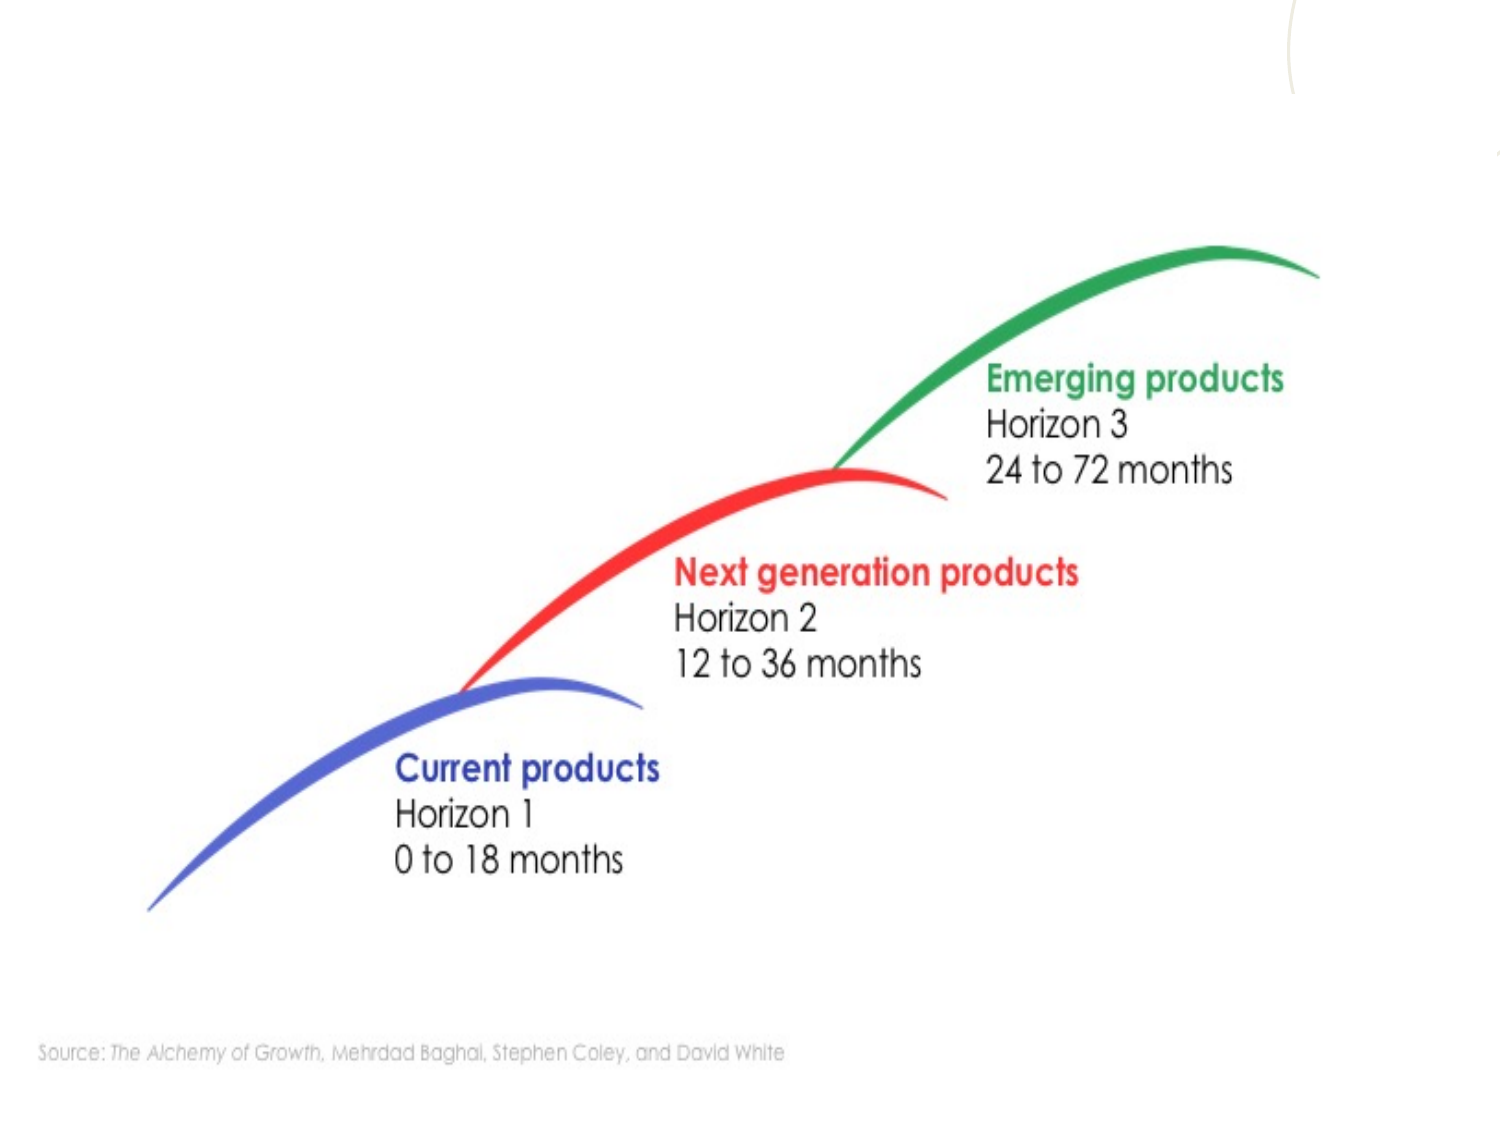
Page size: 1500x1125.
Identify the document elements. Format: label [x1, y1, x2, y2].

picture [23, 94, 1498, 1075]
